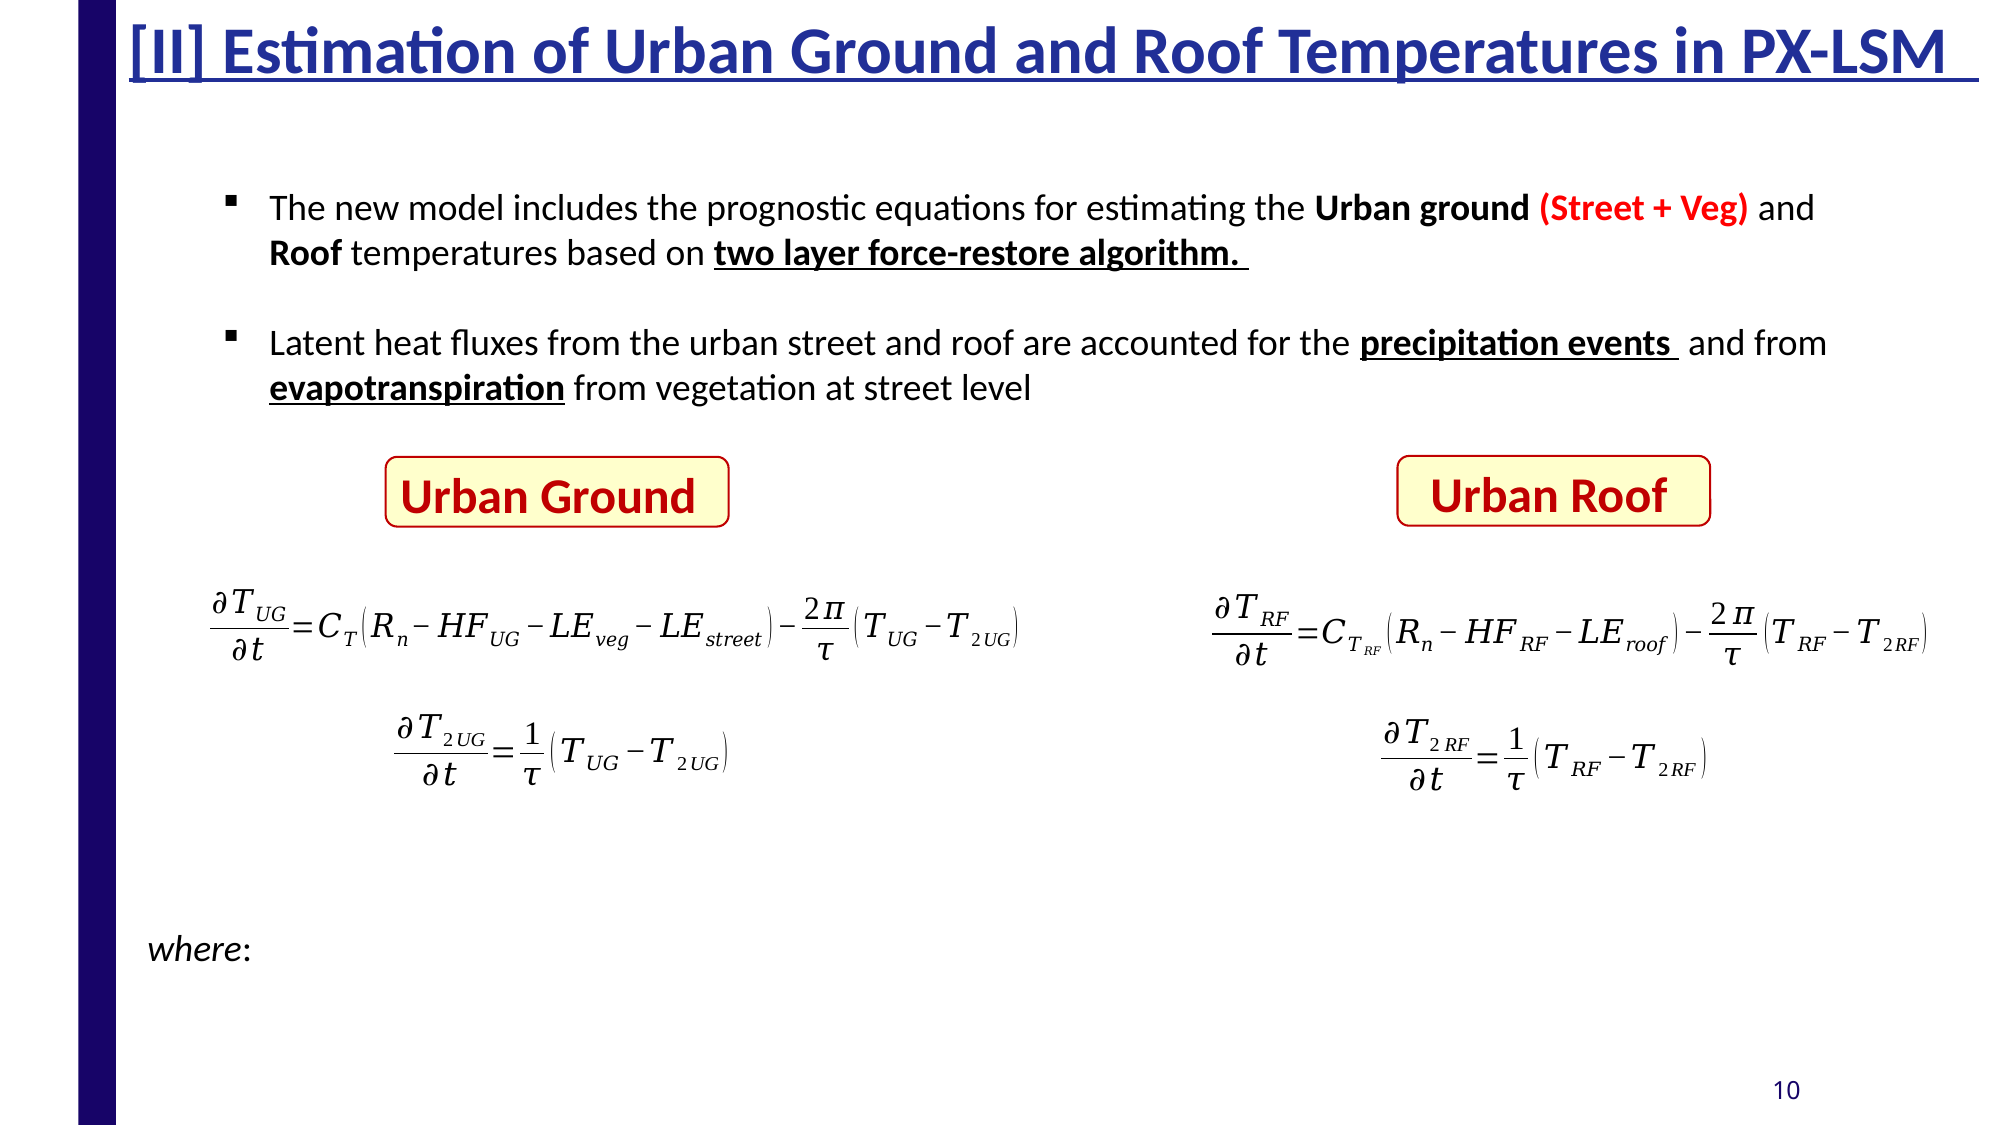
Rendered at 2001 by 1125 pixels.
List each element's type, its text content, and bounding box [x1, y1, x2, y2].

text_box Urban Ground [385, 456, 729, 531]
text_box The new model includes the prognostic equations for estimating the Urban ground (Street + Veg) and Roof temperatures based on two layer force-restore algorithm. Latent heat fluxes from the urban street and roof are accounted for the precipitation events and from evapotranspiration from vegetation at street level [207, 175, 1852, 416]
text_box where: [132, 916, 283, 977]
slide_number 10 [1553, 1058, 1816, 1125]
text_box Urban Roof [1415, 455, 1693, 530]
text_box [1394, 453, 1714, 529]
text_box [II] Estimation of Urban Ground and Roof Temperatures in PX-LSM [113, 0, 2000, 95]
